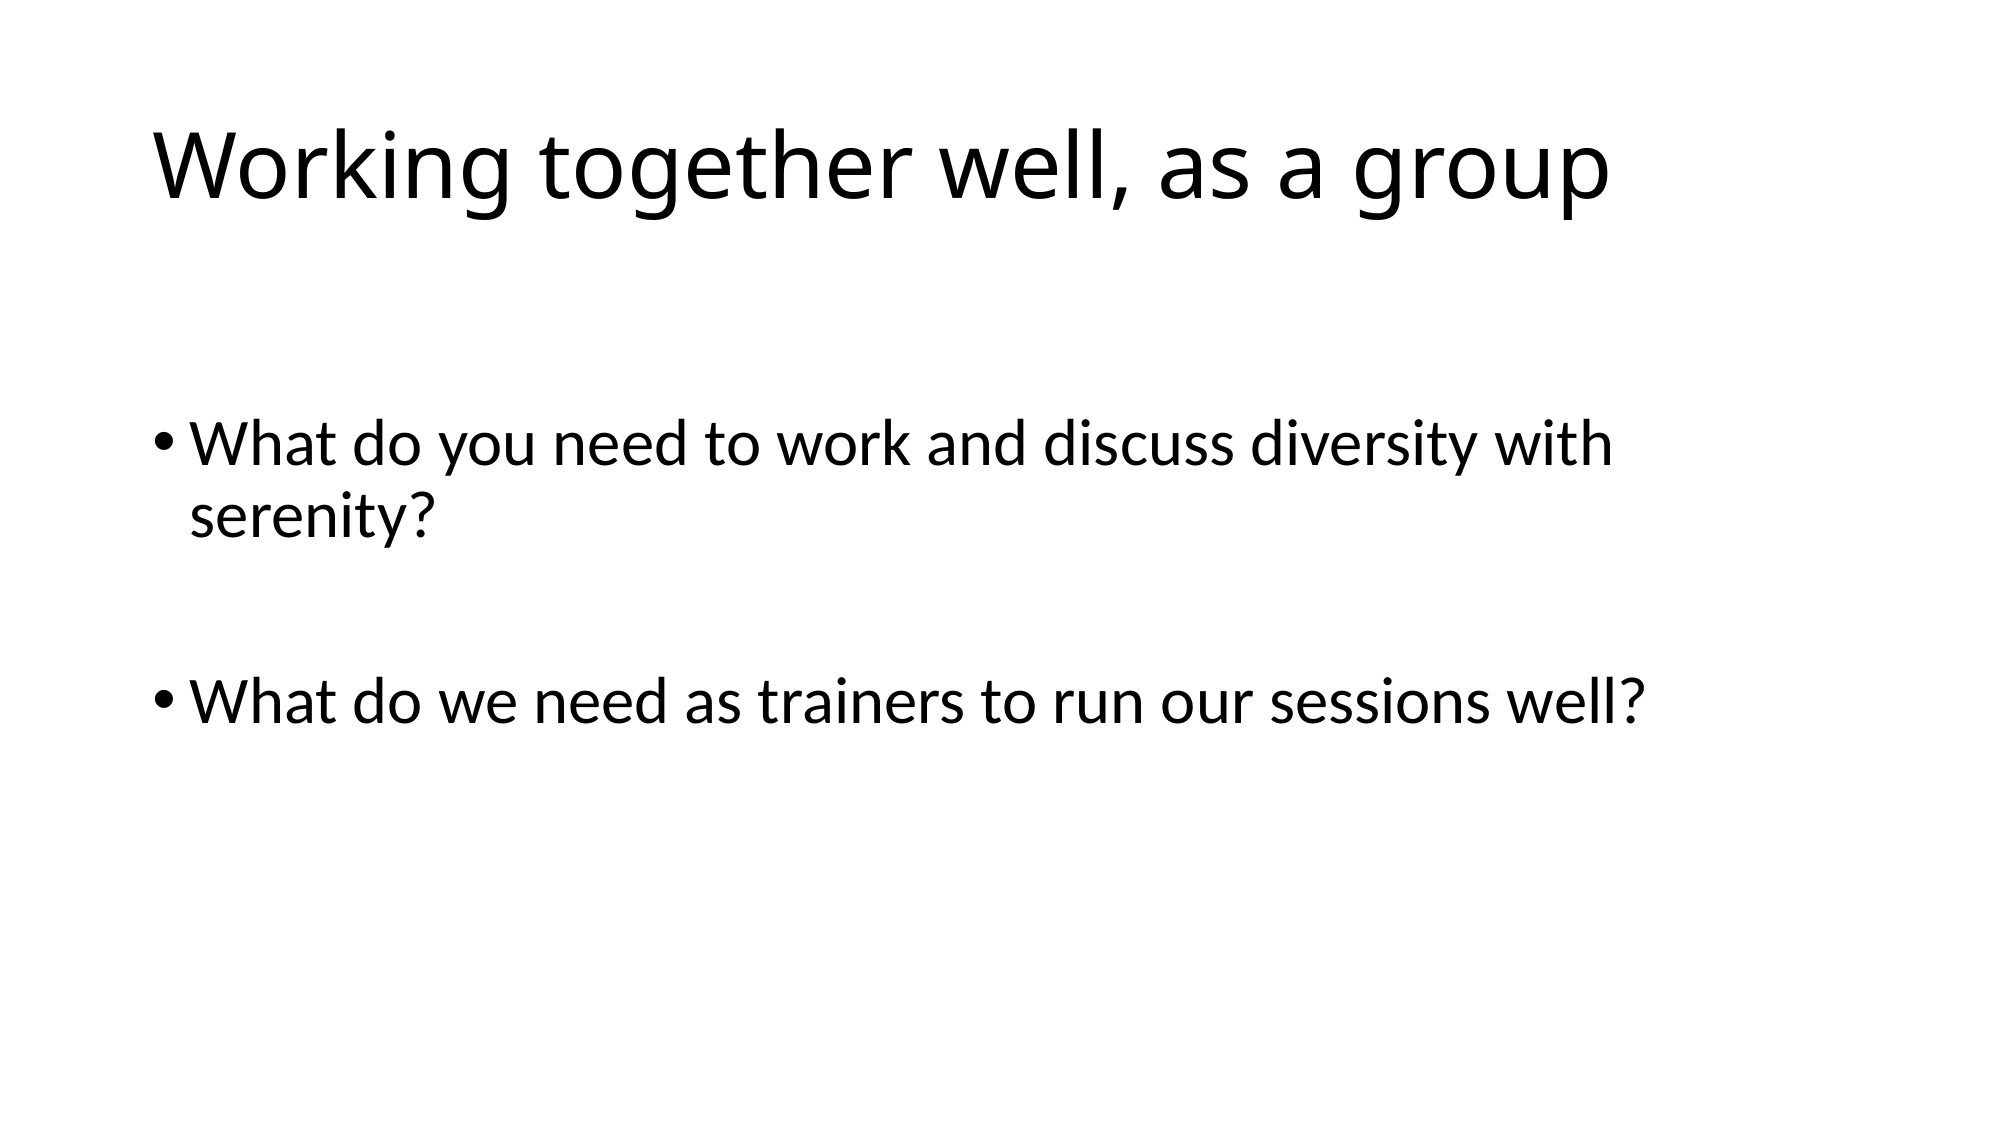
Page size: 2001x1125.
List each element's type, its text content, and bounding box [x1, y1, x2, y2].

title Working together well, as a group [137, 59, 1863, 278]
list What do you need to work and discuss diversity with serenity? What do we need as trainers to run our sessions well? [137, 299, 1863, 1014]
